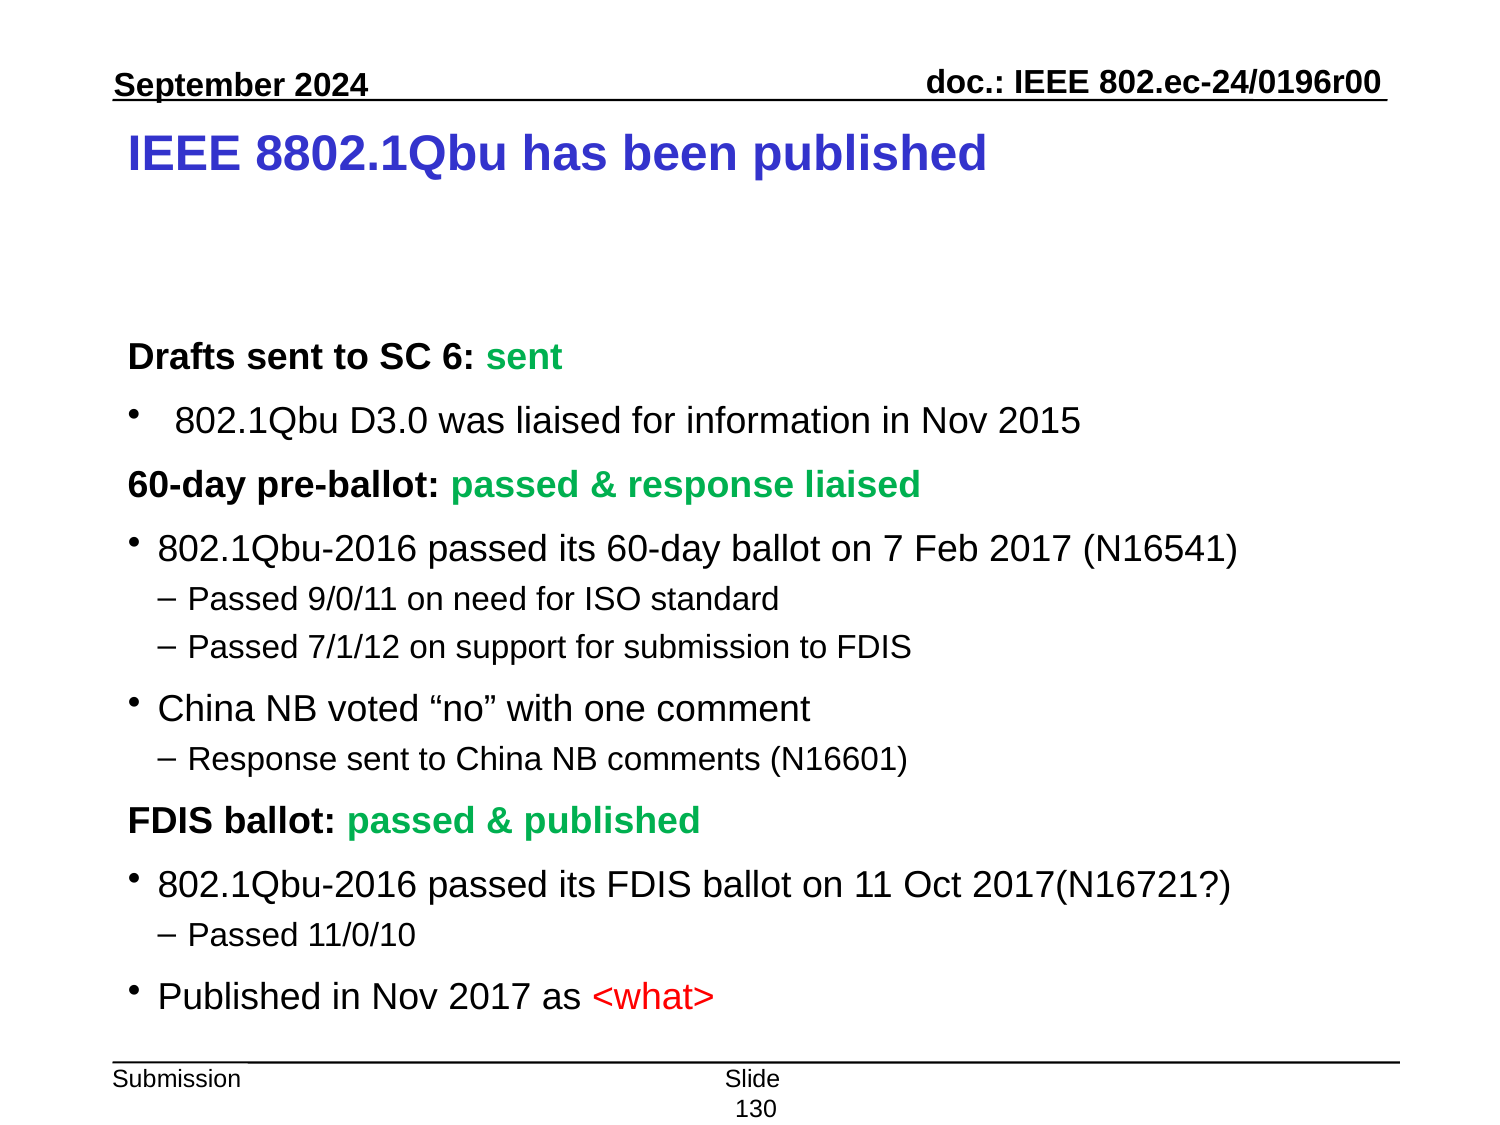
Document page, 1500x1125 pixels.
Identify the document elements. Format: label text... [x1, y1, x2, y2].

slide_number Slide 130 [709, 1061, 803, 1093]
list Drafts sent to SC 6: sent 802.1Qbu D3.0 was liaised for information in Nov 2015 60-day pre-ballot: passed & response liaised 802.1Qbu-2016 passed its 60-day ballot on 7 Feb 2017 (N16541) Passed 9/0/11 on need for ISO standard Passed 7/1/12 on support for submission to FDIS China NB voted “no” with one comment Response sent to China NB comments (N16601) FDIS ballot: passed & published 802.1Qbu-2016 passed its FDIS ballot on 11 Oct 2017(N16721?) Passed 11/0/10 Published in Nov 2017 as <what> [112, 324, 1388, 1000]
title IEEE 8802.1Qbu has been published [112, 112, 1388, 288]
